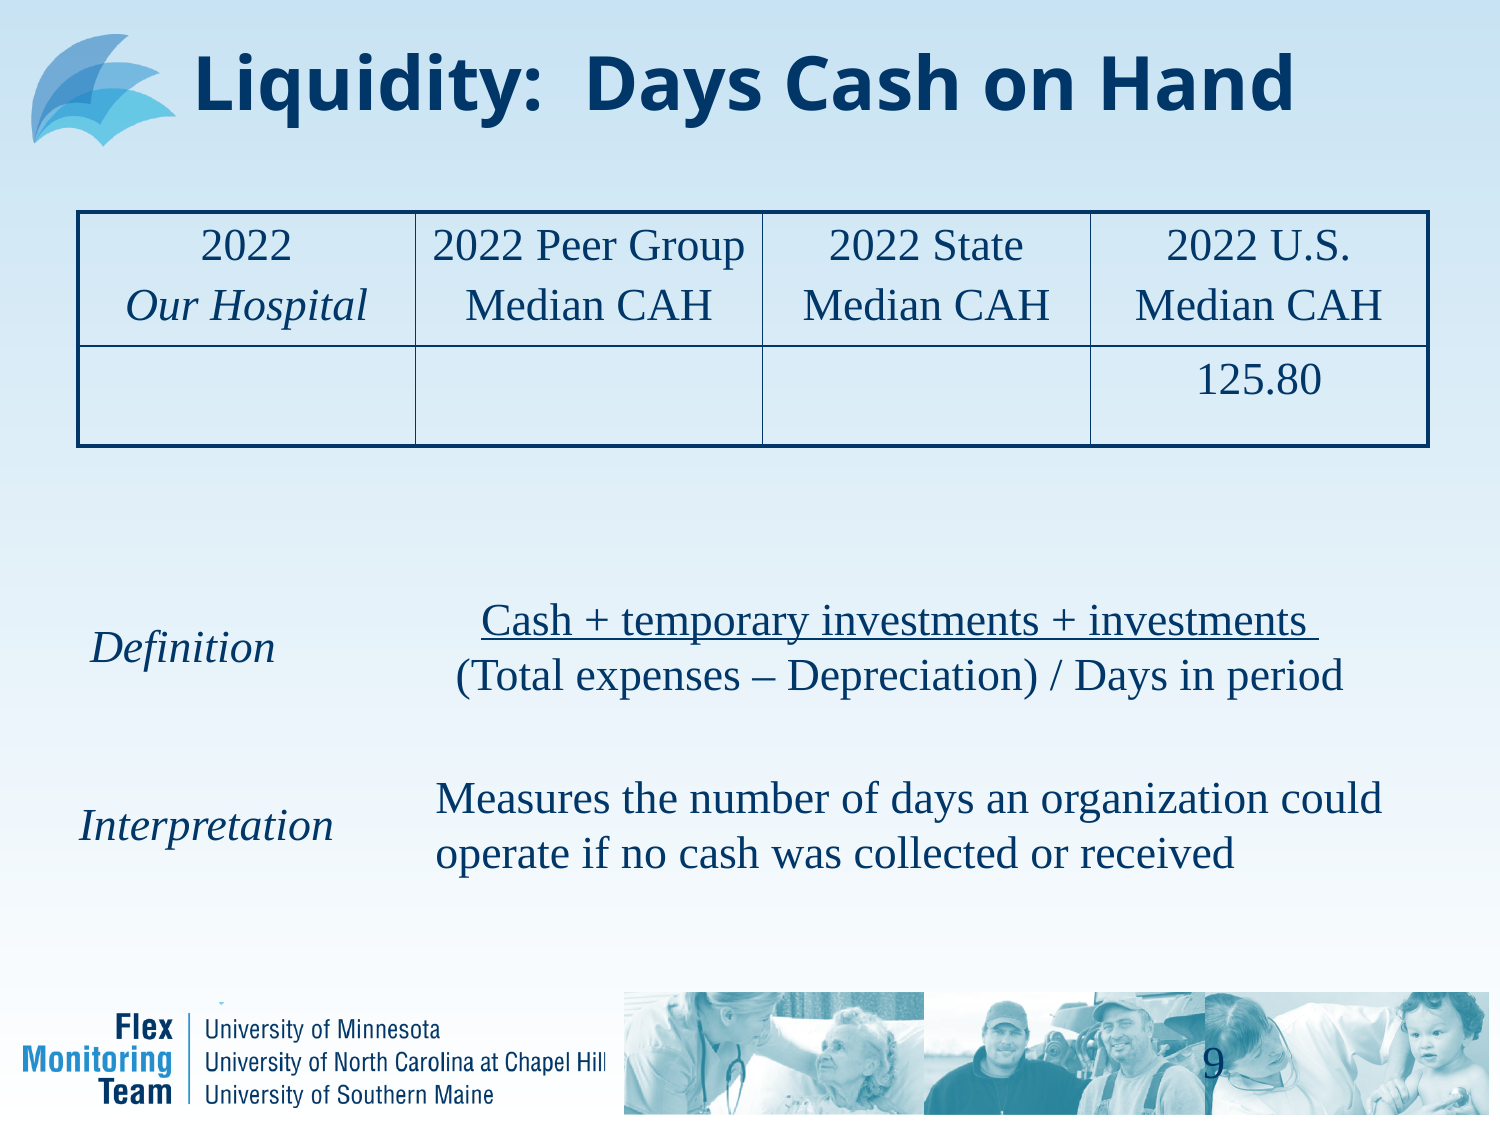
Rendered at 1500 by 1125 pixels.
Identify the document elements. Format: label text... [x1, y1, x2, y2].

slide_number 9 [1187, 1025, 1500, 1100]
text_box Cash + temporary investments + investments (Total expenses – Depreciation) / Days in period [356, 581, 1444, 707]
title Liquidity: Days Cash on Hand [177, 28, 1417, 191]
table_header 2022 Our Hospital [80, 214, 415, 345]
text_box Measures the number of days an organization could operate if no cash was collected or received [420, 759, 1442, 885]
table_cell [416, 347, 762, 444]
table_cell [763, 347, 1090, 444]
table_cell 125.80 [1091, 347, 1426, 444]
table_cell [80, 347, 415, 444]
table_header 2022 Peer Group Median CAH [416, 214, 762, 345]
text_box Definition [75, 609, 291, 679]
table_header 2022 State Median CAH [763, 214, 1090, 345]
table_header 2022 U.S. Median CAH [1091, 214, 1426, 345]
picture [23, 1002, 606, 1108]
picture [8, 34, 177, 154]
text_box Interpretation [63, 787, 349, 858]
